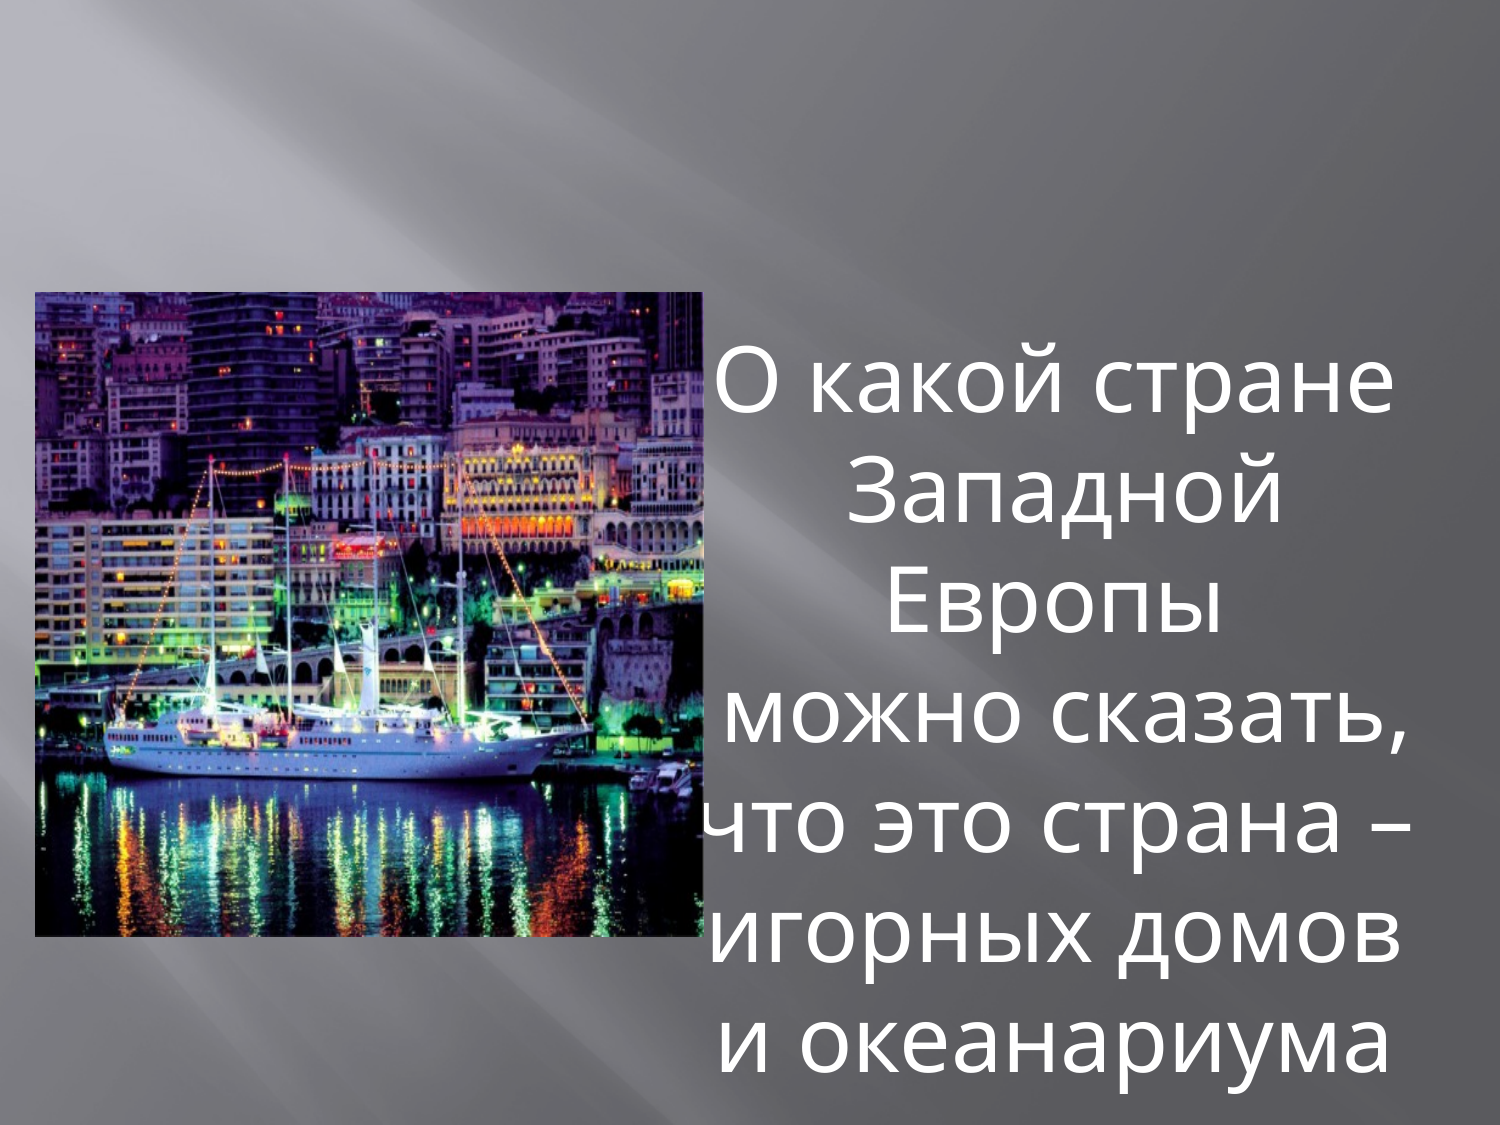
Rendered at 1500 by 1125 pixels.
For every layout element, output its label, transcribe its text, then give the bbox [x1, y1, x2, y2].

text_box О какой стране Западной Европы можно сказать, что это страна – игорных домов и океанариума [679, 93, 1430, 1099]
picture [34, 292, 704, 937]
